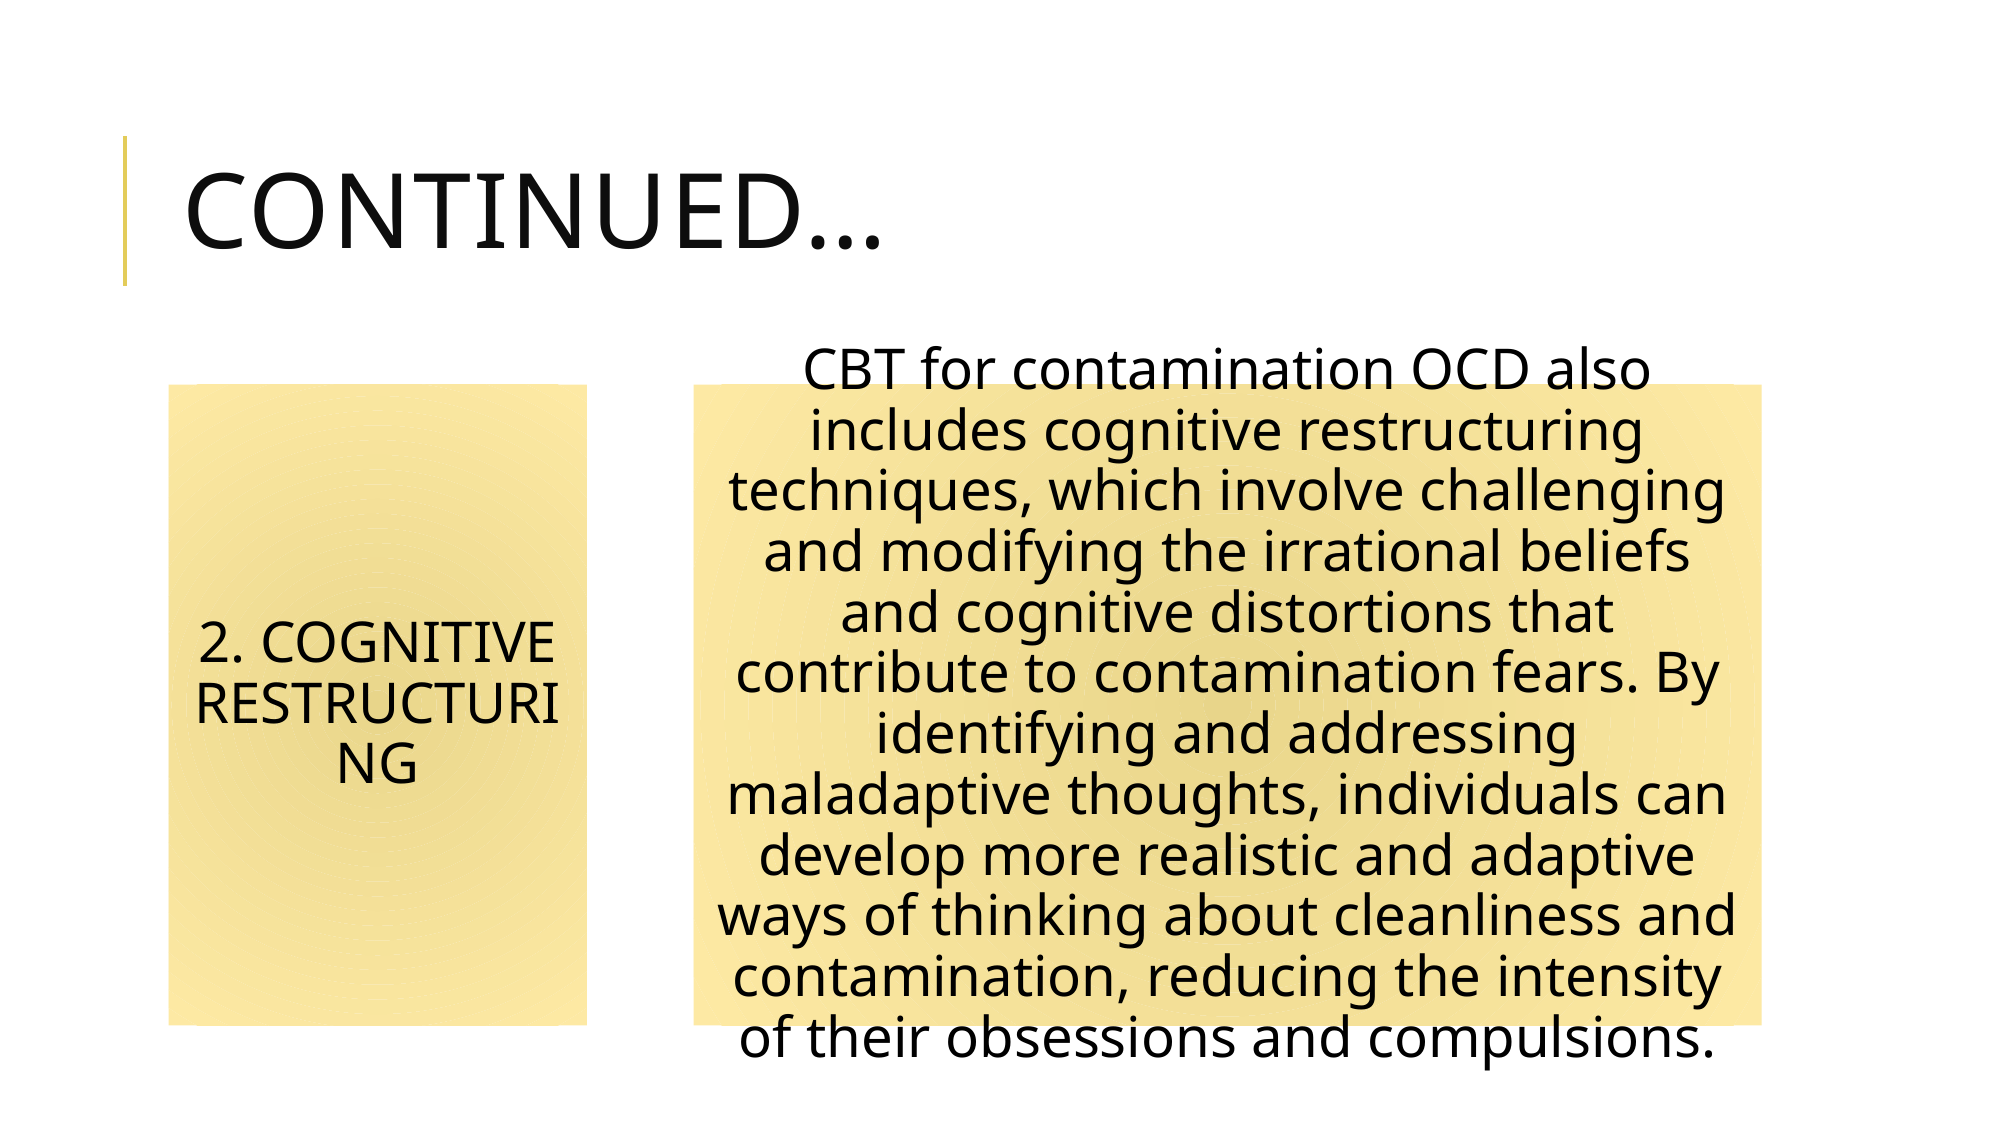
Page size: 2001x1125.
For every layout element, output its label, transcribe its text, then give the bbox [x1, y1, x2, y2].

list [167, 374, 1763, 1036]
title CONTINUED… [168, 96, 1763, 342]
